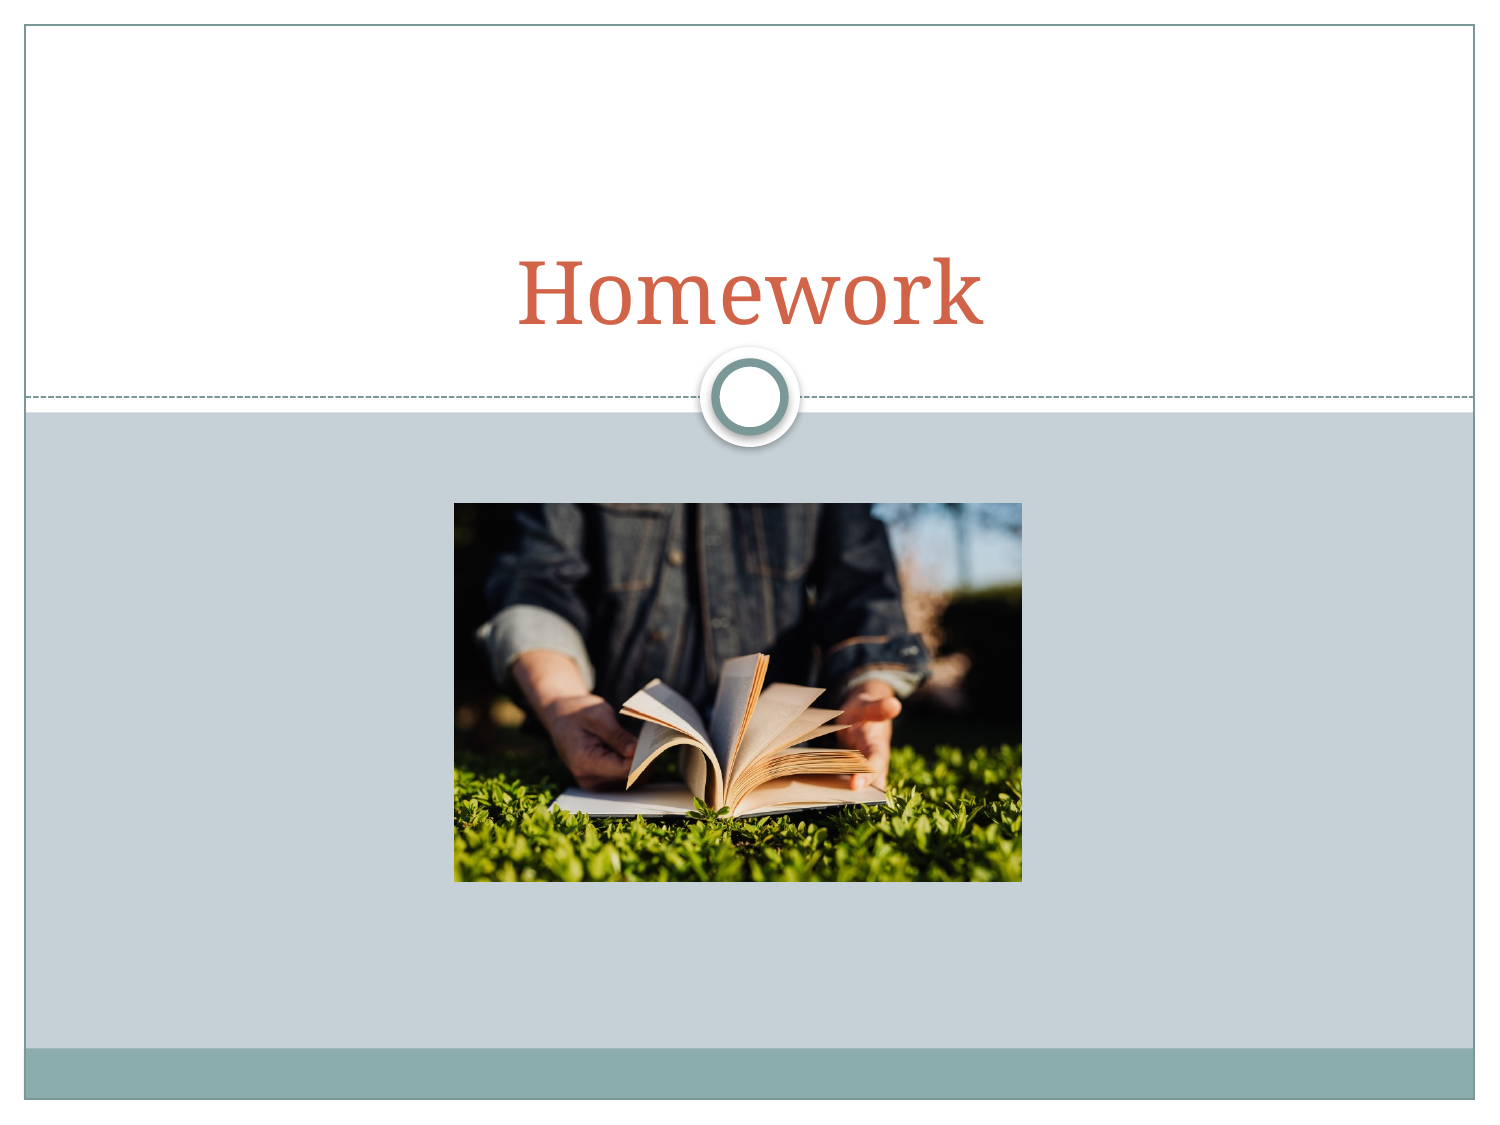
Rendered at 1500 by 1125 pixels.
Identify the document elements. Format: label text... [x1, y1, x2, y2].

title Homework [112, 62, 1388, 350]
picture [454, 503, 1022, 882]
